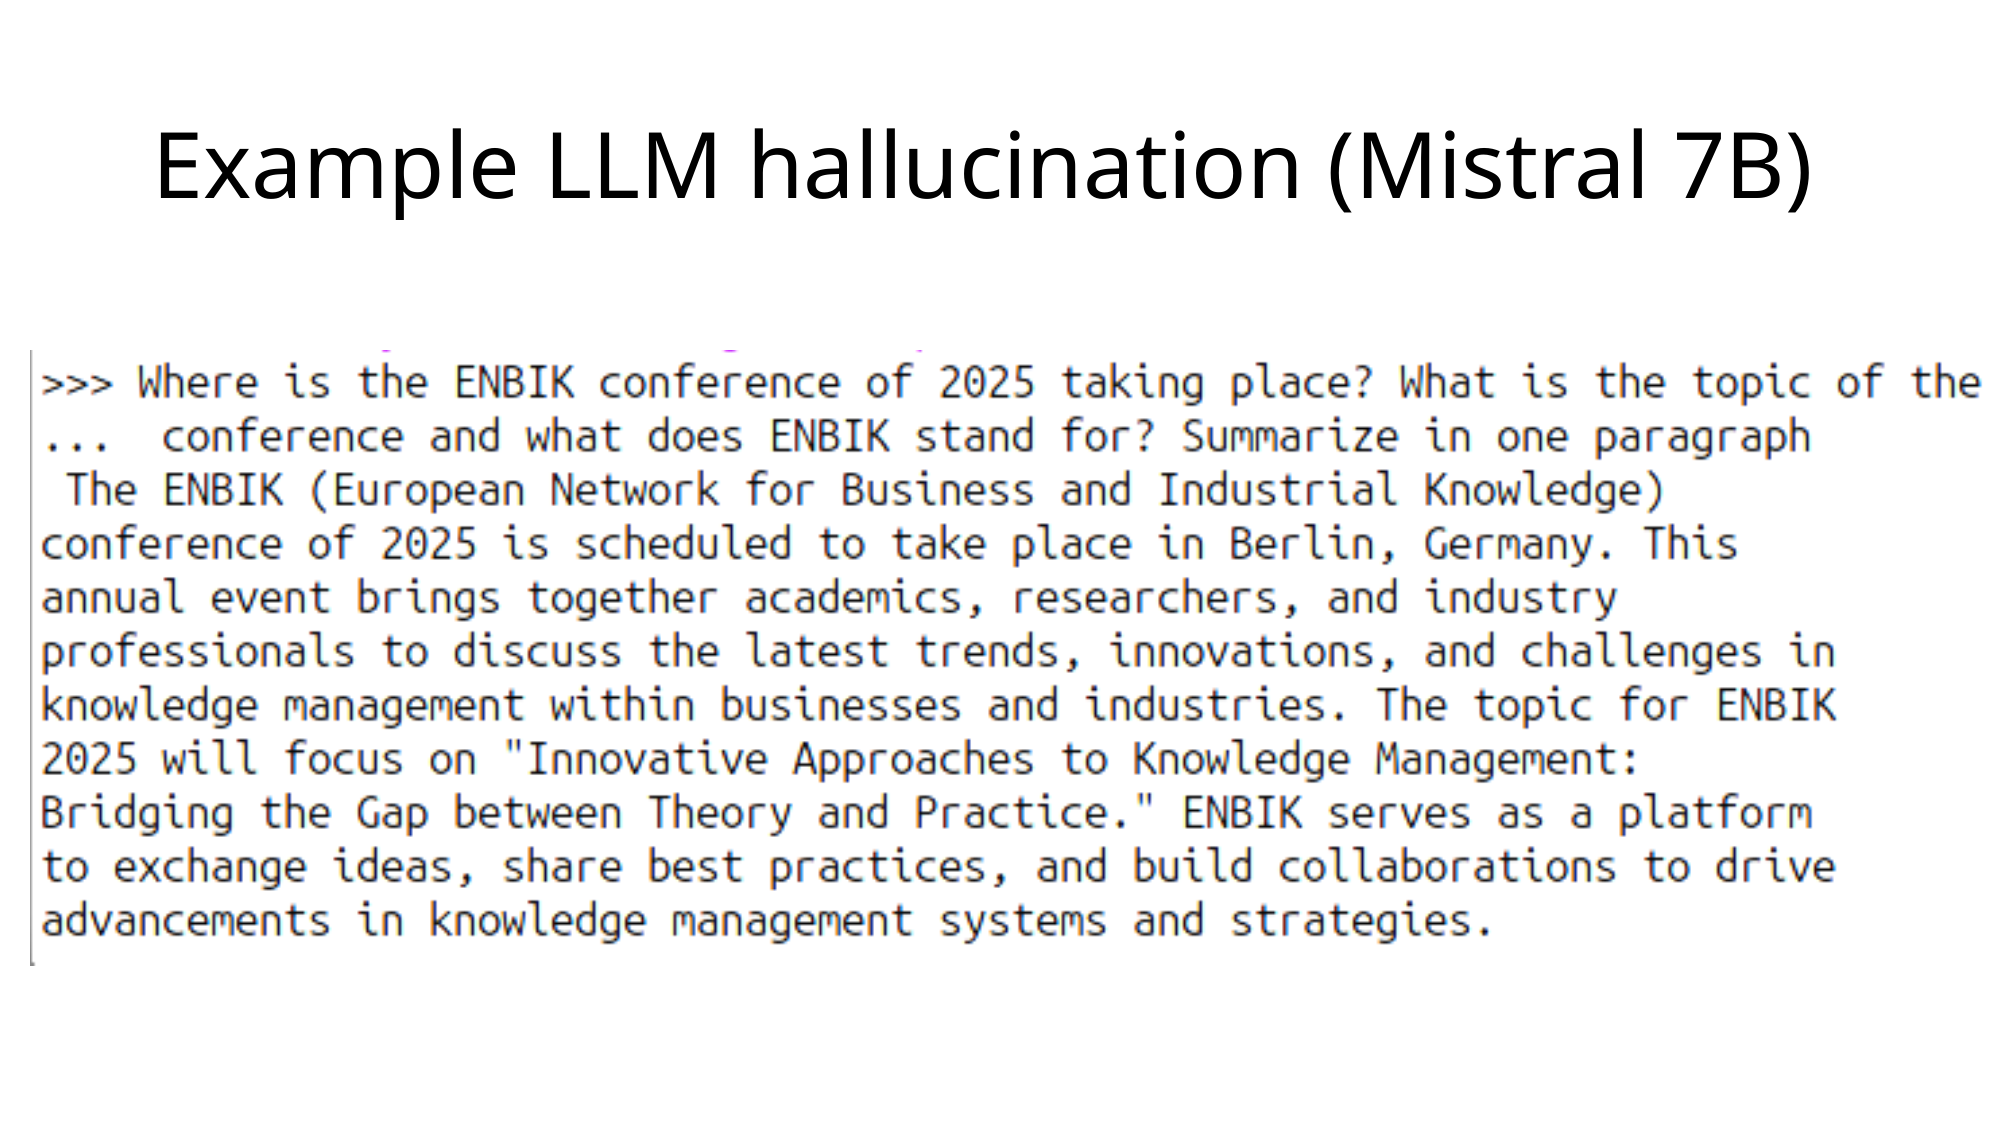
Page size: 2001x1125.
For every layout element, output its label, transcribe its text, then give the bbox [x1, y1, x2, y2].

picture [29, 349, 2000, 966]
title Example LLM hallucination (Mistral 7B) [137, 59, 1863, 278]
